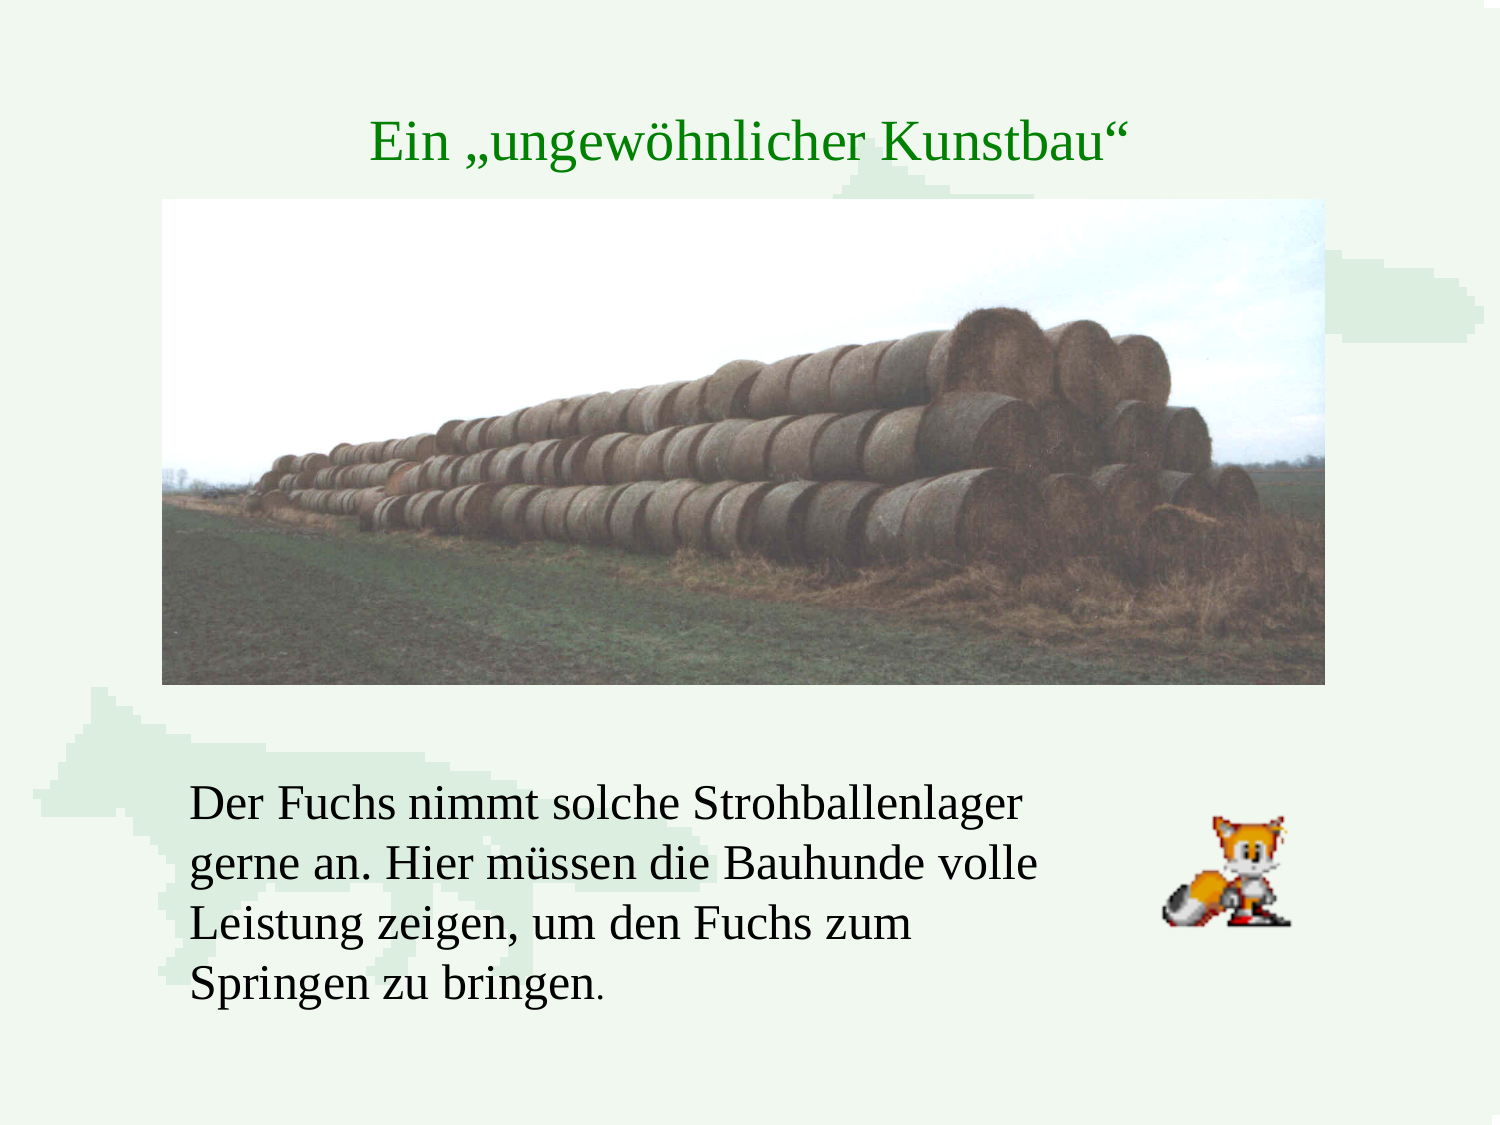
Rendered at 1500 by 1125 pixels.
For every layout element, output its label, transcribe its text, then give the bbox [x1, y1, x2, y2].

title Ein „ungewöhnlicher Kunstbau“ [112, 50, 1388, 225]
picture [0, 0, 1500, 1125]
text_box Der Fuchs nimmt solche Strohballenlager gerne an. Hier müssen die Bauhunde volle Leistung zeigen, um den Fuchs zum Springen zu bringen. [174, 762, 1075, 1018]
